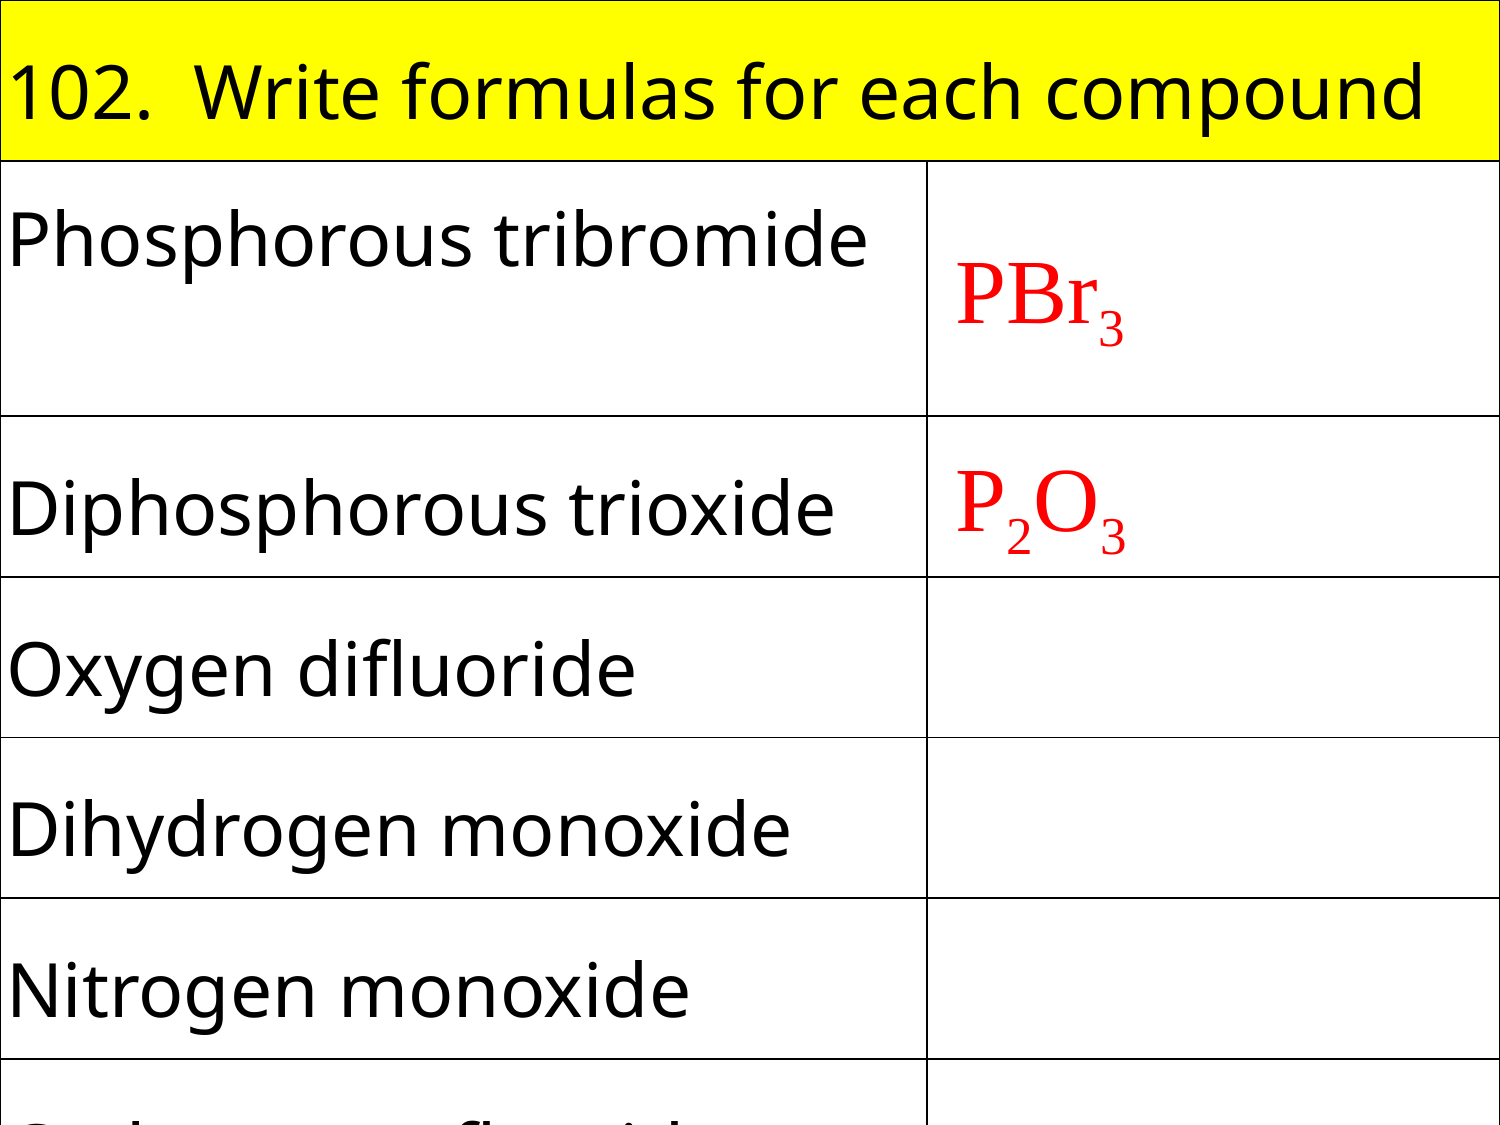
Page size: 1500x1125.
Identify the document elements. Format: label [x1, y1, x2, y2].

table_cell [928, 578, 1499, 737]
table_cell [1, 738, 926, 897]
table_cell [1, 578, 926, 737]
table_cell [928, 162, 1499, 415]
table_cell [1, 899, 926, 1058]
table_cell [928, 738, 1499, 897]
table_cell [1, 162, 926, 415]
table_cell [928, 899, 1499, 1058]
table_cell [928, 1060, 1499, 1125]
table_header [1, 1, 1499, 160]
table_cell [1, 1060, 926, 1125]
table_cell [928, 417, 1499, 576]
table_cell [1, 417, 926, 576]
